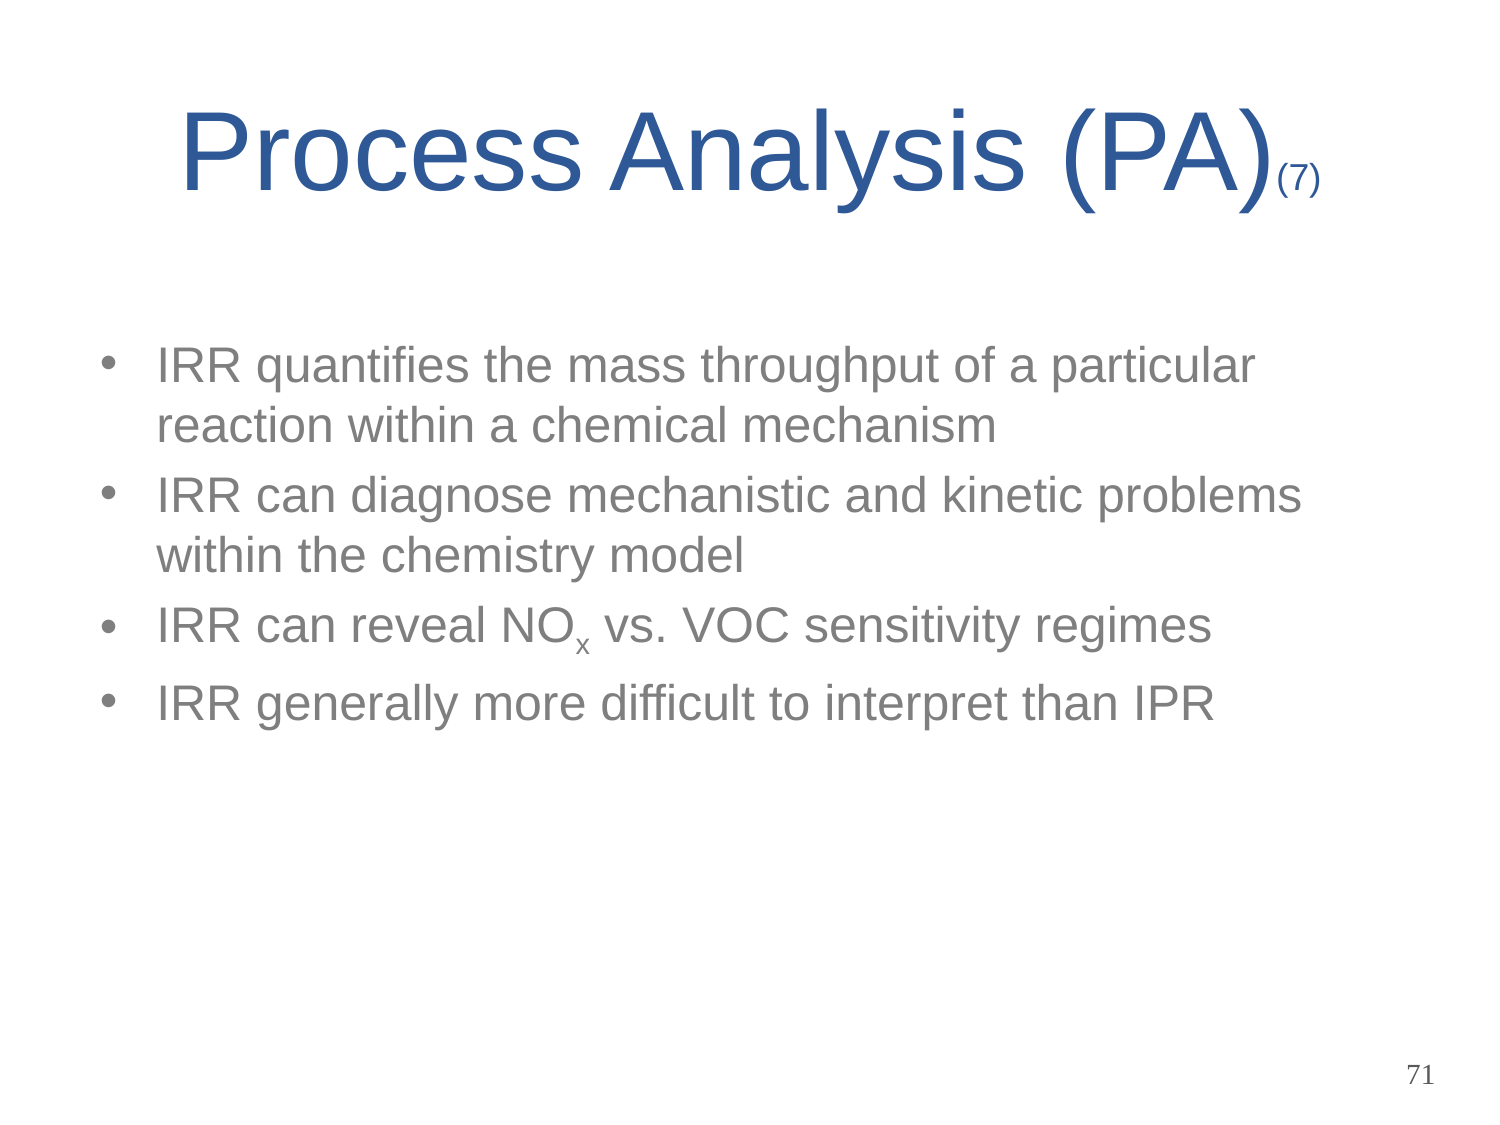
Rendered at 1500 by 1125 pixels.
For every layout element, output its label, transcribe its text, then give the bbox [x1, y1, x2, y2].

list IRR quantifies the mass throughput of a particular reaction within a chemical mechanism IRR can diagnose mechanistic and kinetic problems within the chemistry model IRR can reveal NOx vs. VOC sensitivity regimes IRR generally more difficult to interpret than IPR [84, 324, 1418, 1000]
slide_number 71 [1401, 1042, 1494, 1103]
title Process Analysis (PA)(7) [75, 24, 1425, 221]
